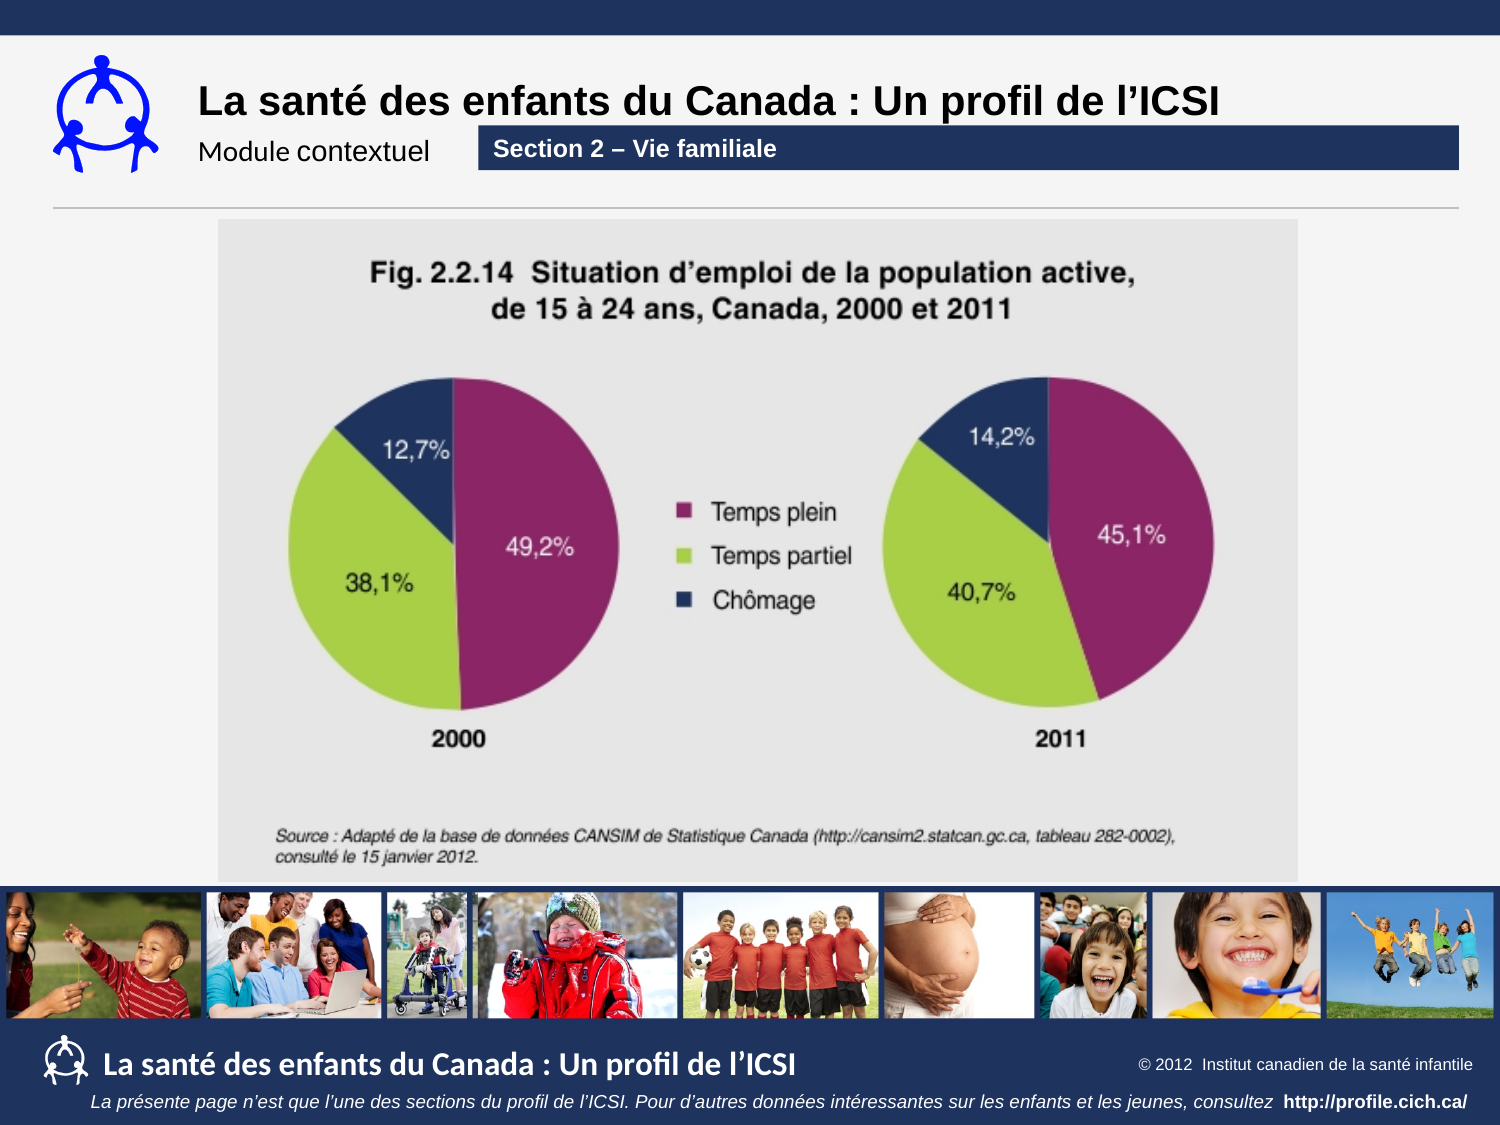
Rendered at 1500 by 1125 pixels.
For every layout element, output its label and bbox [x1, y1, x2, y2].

picture [0, 886, 1500, 1024]
picture [218, 219, 1298, 882]
